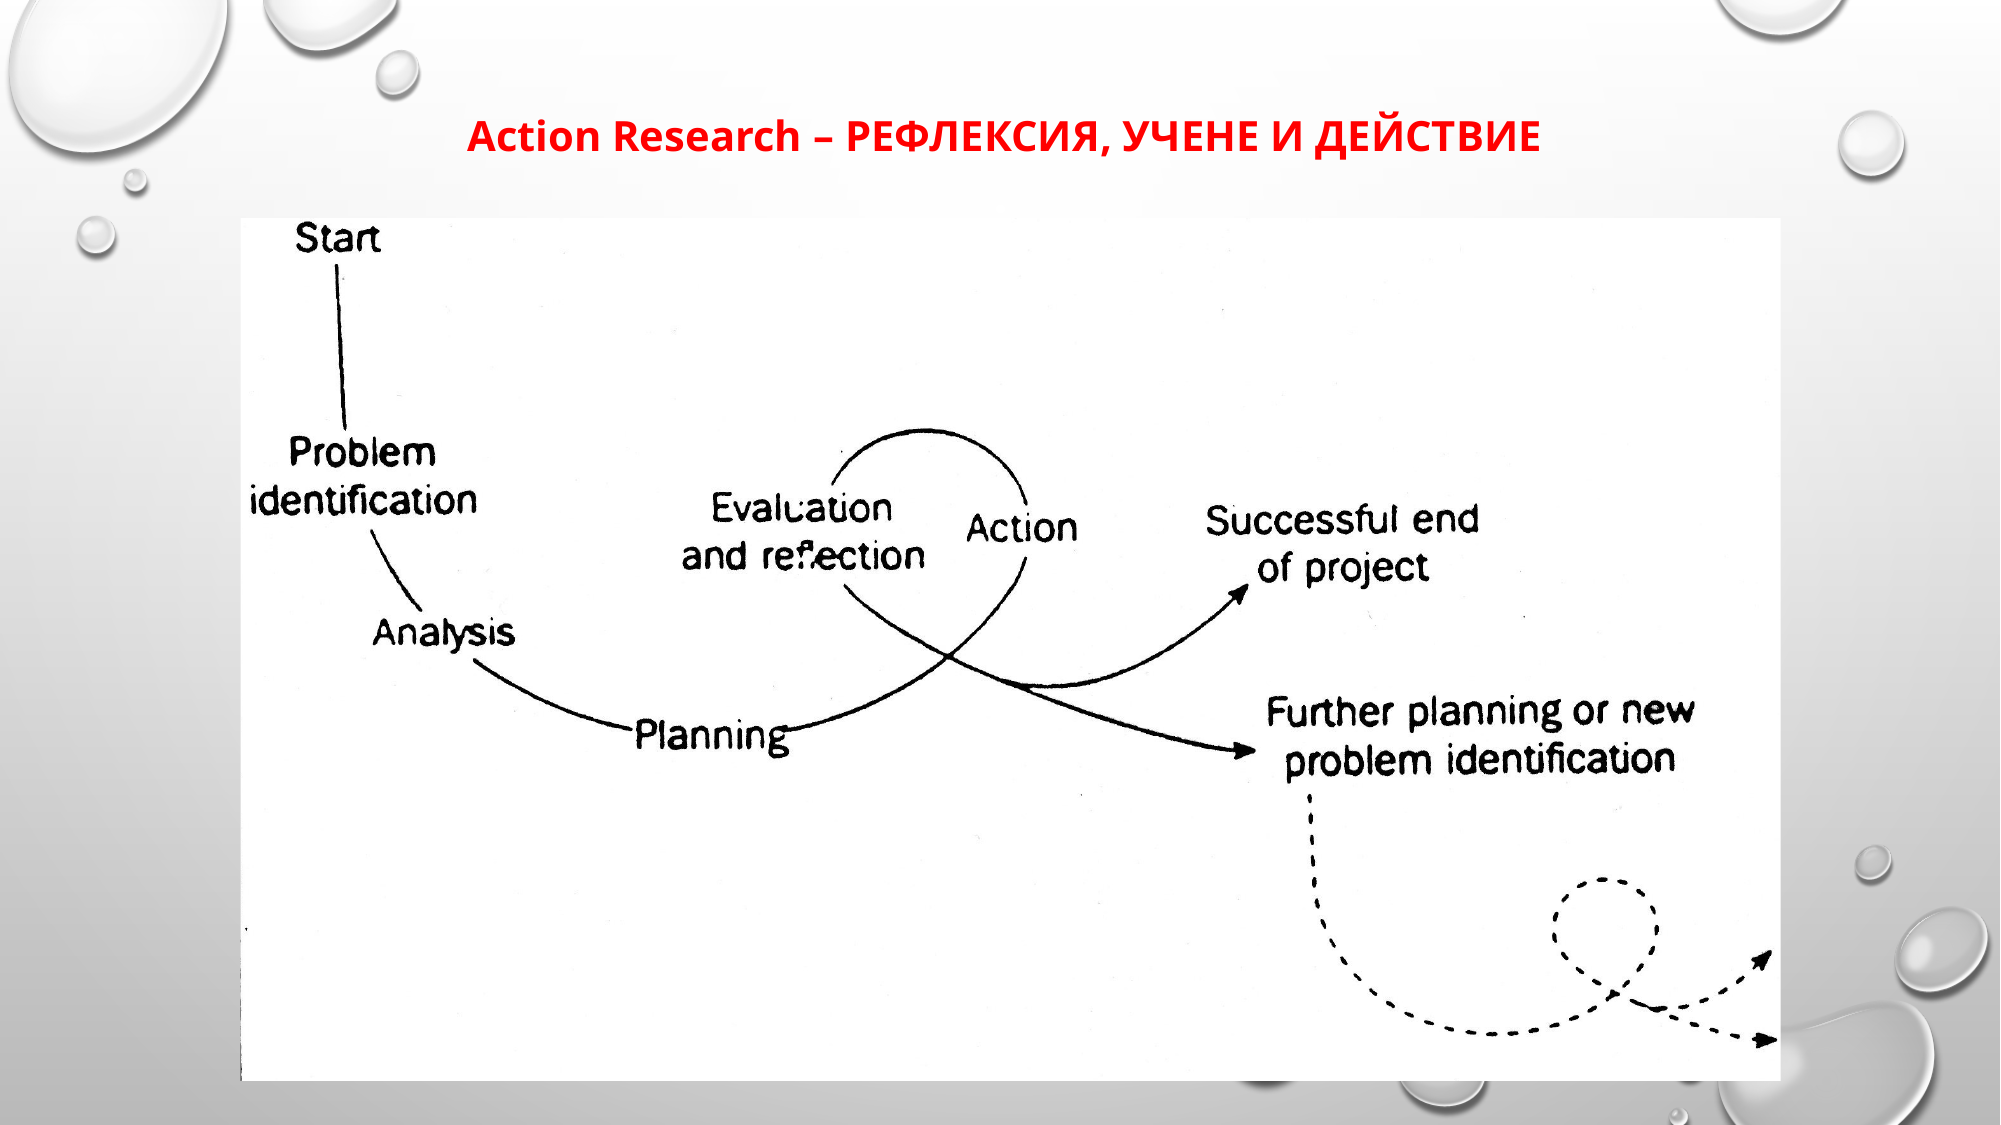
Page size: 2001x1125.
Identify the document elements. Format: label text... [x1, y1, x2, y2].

text_box Action Research – РЕФЛЕКСИЯ, УЧЕНЕ И ДЕЙСТВИЕ [452, 102, 1945, 168]
picture [0, 0, 2000, 1125]
